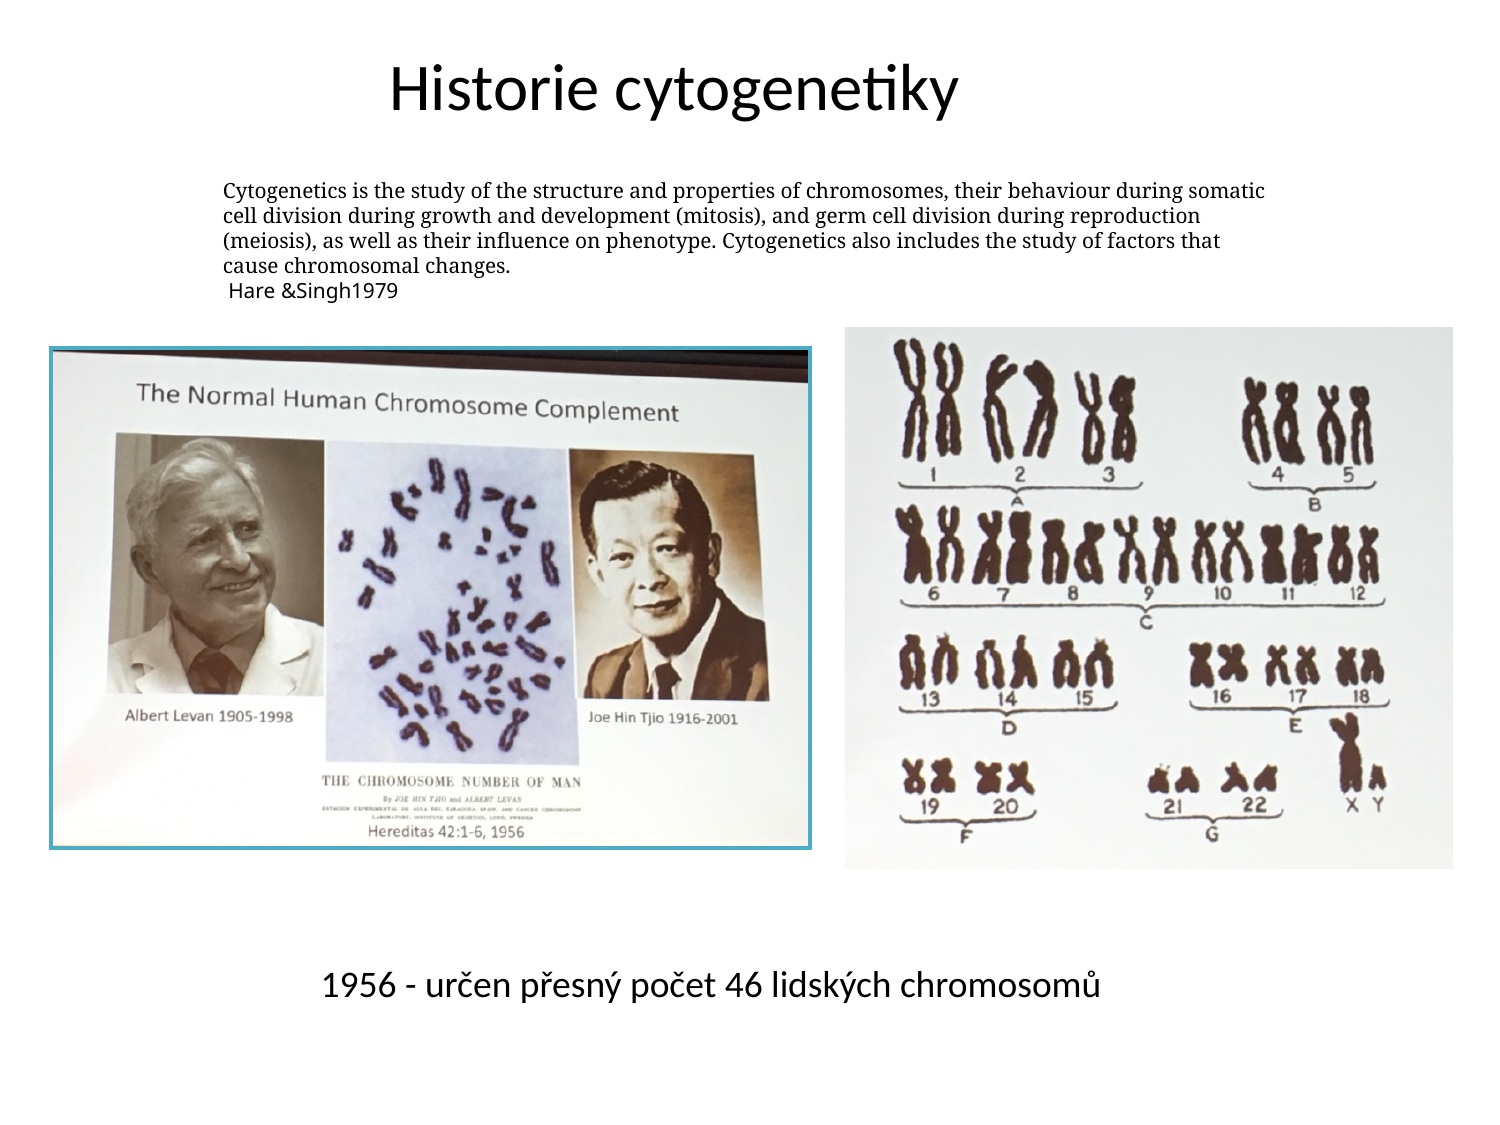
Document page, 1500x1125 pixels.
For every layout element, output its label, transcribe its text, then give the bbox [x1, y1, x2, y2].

text_box Cytogenetics is the study of the structure and properties of chromosomes, their behaviour during somatic cell division during growth and development (mitosis), and germ cell division during reproduction (meiosis), as well as their influence on phenotype. Cytogenetics also includes the study of factors that cause chromosomal changes. Hare &Singh1979 [208, 170, 1281, 310]
picture [52, 349, 809, 847]
text_box 1956 - určen přesný počet 46 lidských chromosomů [305, 952, 1126, 1012]
picture [844, 326, 1454, 870]
text_box Historie cytogenetiky [374, 36, 976, 132]
